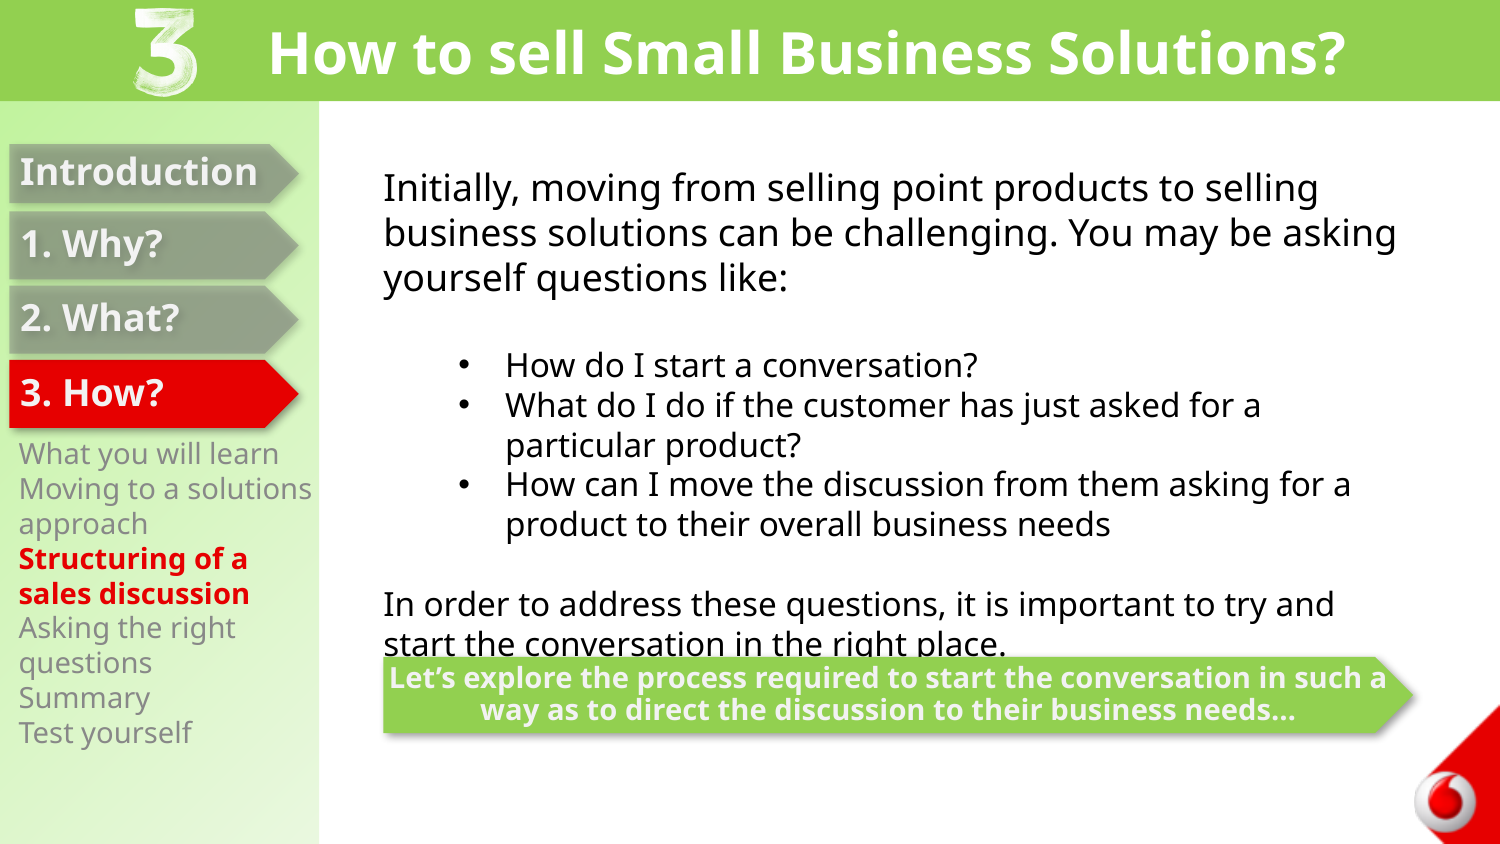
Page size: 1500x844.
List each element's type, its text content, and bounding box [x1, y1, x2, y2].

picture [1414, 703, 1500, 844]
text_box [1384, 0, 1500, 103]
text_box How to sell Small Business Solutions? [320, 0, 1384, 110]
text_box [337, 103, 1461, 490]
picture [133, 8, 197, 98]
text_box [0, 0, 320, 844]
text_box Initially, moving from selling point products to selling business solutions can be challenging. You may be asking yourself questions like: How do I start a conversation? What do I do if the customer has just asked for a particular product? How can I move the discussion from them asking for a product to their overall business needs In order to address these questions, it is important to try and start the conversation in the right place. [383, 163, 1414, 686]
text_box Let’s explore the process required to start the conversation in such a way as to direct the discussion to their business needs… [381, 654, 1416, 736]
